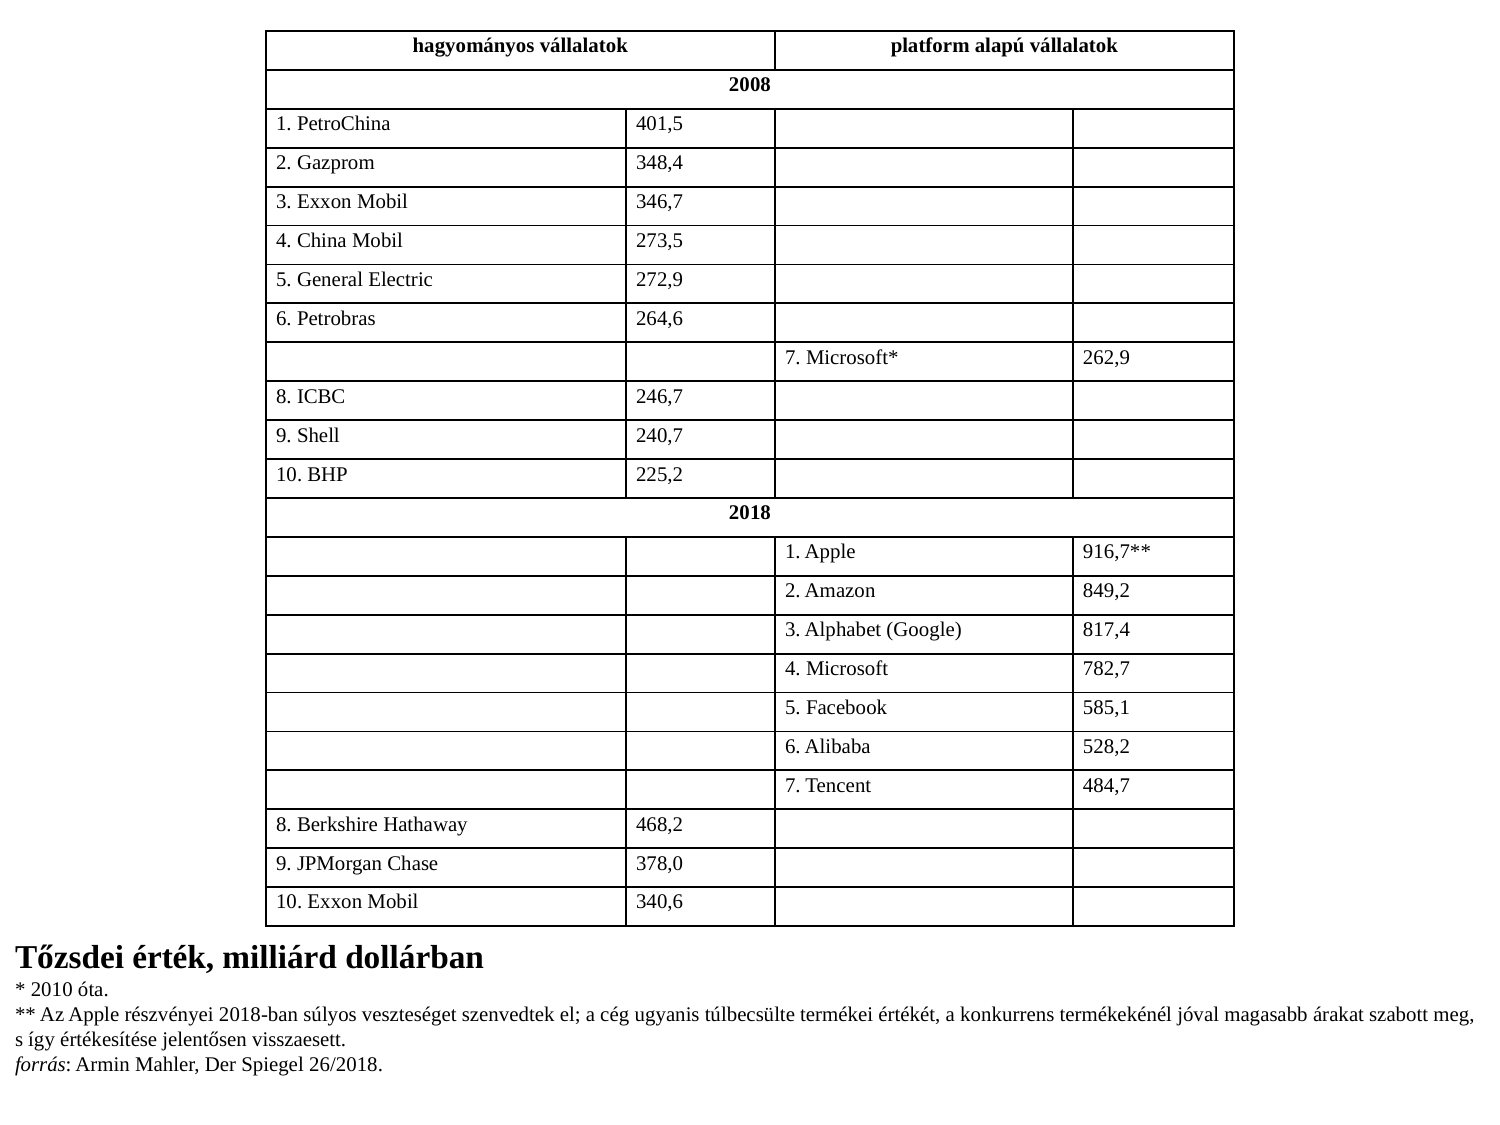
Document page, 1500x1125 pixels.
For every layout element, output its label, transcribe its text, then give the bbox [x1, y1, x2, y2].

table_cell [627, 538, 774, 575]
table_cell [1074, 460, 1233, 497]
table_cell [267, 693, 625, 731]
table_cell [776, 460, 1072, 497]
table_cell [1074, 188, 1233, 225]
table_cell 817,4 [1074, 616, 1233, 653]
text_box Tőzsdei érték, milliárd dollárban * 2010 óta. ** Az Apple részvényei 2018-ban súlyos veszteséget szenvedtek el; a cég ugyanis túlbecsülte termékei értékét, a konkurrens termékekénél jóval magasabb árakat szabott meg, s így értékesítése jelentősen visszaesett. forrás: Armin Mahler, Der Spiegel 26/2018. [0, 928, 1500, 1083]
table_cell 378,0 [627, 849, 774, 886]
table_cell [776, 421, 1072, 458]
table_cell [1074, 149, 1233, 186]
table_cell 346,7 [627, 188, 774, 225]
table_cell [267, 538, 625, 575]
table_cell 5. Facebook [776, 693, 1072, 731]
table_cell 782,7 [1074, 655, 1233, 692]
table_cell 585,1 [1074, 693, 1233, 731]
table_cell 9. JPMorgan Chase [267, 849, 625, 886]
table_cell 528,2 [1074, 732, 1233, 769]
table_cell [267, 732, 625, 769]
table_cell [627, 655, 774, 692]
table_cell [1074, 810, 1233, 847]
table_cell 916,7** [1074, 538, 1233, 575]
table_cell 10. BHP [267, 460, 625, 497]
table_header platform alapú vállalatok [776, 32, 1233, 69]
table_cell 246,7 [627, 382, 774, 419]
table_cell [627, 693, 774, 731]
table_cell 348,4 [627, 149, 774, 186]
table_cell [776, 110, 1072, 147]
table_cell 264,6 [627, 304, 774, 341]
table_cell 262,9 [1074, 343, 1233, 380]
table_cell 401,5 [627, 110, 774, 147]
table_cell [776, 888, 1072, 925]
table_cell [627, 616, 774, 653]
table_cell [1074, 888, 1233, 925]
table_cell [776, 149, 1072, 186]
table_cell [776, 188, 1072, 225]
table_cell 3. Alphabet (Google) [776, 616, 1072, 653]
table_cell [776, 304, 1072, 341]
table_cell 6. Alibaba [776, 732, 1072, 769]
table_cell [776, 226, 1072, 264]
table_cell [627, 771, 774, 808]
table_cell 273,5 [627, 226, 774, 264]
table_cell [1074, 226, 1233, 264]
table_cell [267, 616, 625, 653]
table_cell 6. Petrobras [267, 304, 625, 341]
table_cell [627, 343, 774, 380]
table_cell 3. Exxon Mobil [267, 188, 625, 225]
table_cell 1. Apple [776, 538, 1072, 575]
table_header hagyományos vállalatok [267, 32, 774, 69]
table_cell 8. ICBC [267, 382, 625, 419]
table_cell 2. Gazprom [267, 149, 625, 186]
table_cell 4. China Mobil [267, 226, 625, 264]
table_cell [776, 849, 1072, 886]
table_cell 10. Exxon Mobil [267, 888, 625, 925]
table_cell 7. Tencent [776, 771, 1072, 808]
table_cell [776, 382, 1072, 419]
table_cell [1074, 304, 1233, 341]
table_cell [1074, 110, 1233, 147]
table_cell 484,7 [1074, 771, 1233, 808]
table_cell [267, 343, 625, 380]
table_cell 9. Shell [267, 421, 625, 458]
table_cell 7. Microsoft* [776, 343, 1072, 380]
table_cell 240,7 [627, 421, 774, 458]
table_cell 2008 [267, 71, 1233, 108]
table_cell [1074, 849, 1233, 886]
table_cell [267, 577, 625, 614]
table_cell 468,2 [627, 810, 774, 847]
table_cell [267, 655, 625, 692]
table_cell [267, 771, 625, 808]
table_cell [1074, 265, 1233, 302]
table_cell 8. Berkshire Hathaway [267, 810, 625, 847]
table_cell 272,9 [627, 265, 774, 302]
table_cell 2018 [267, 499, 1233, 536]
table_cell 225,2 [627, 460, 774, 497]
table_cell 340,6 [627, 888, 774, 925]
table_cell 4. Microsoft [776, 655, 1072, 692]
table_cell [1074, 382, 1233, 419]
table_cell [776, 810, 1072, 847]
table_cell 2. Amazon [776, 577, 1072, 614]
table_cell [627, 732, 774, 769]
table_cell 1. PetroChina [267, 110, 625, 147]
table_cell [1074, 421, 1233, 458]
table_cell [776, 265, 1072, 302]
table_cell 5. General Electric [267, 265, 625, 302]
table_cell [627, 577, 774, 614]
table_cell 849,2 [1074, 577, 1233, 614]
